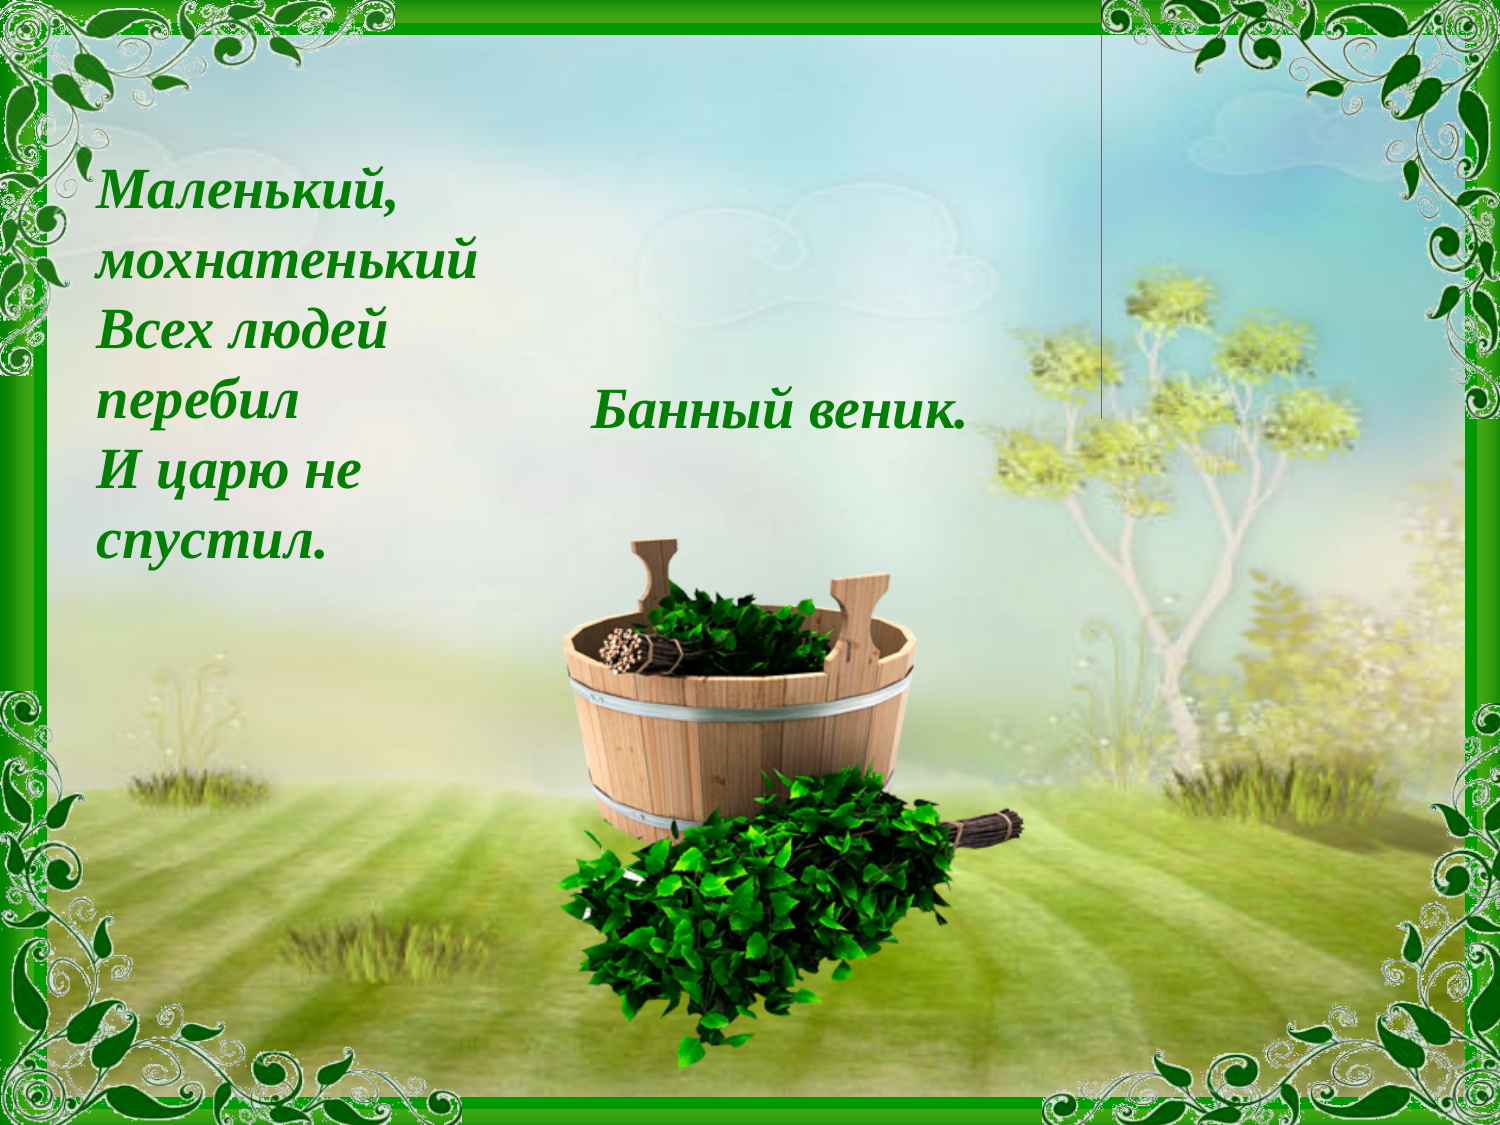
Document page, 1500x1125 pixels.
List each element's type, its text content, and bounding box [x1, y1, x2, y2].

text_box Маленький, мохнатенький Всех людей перебил И царю не спустил. [82, 142, 539, 578]
picture [0, 0, 1500, 1125]
text_box Банный веник. [576, 363, 985, 448]
